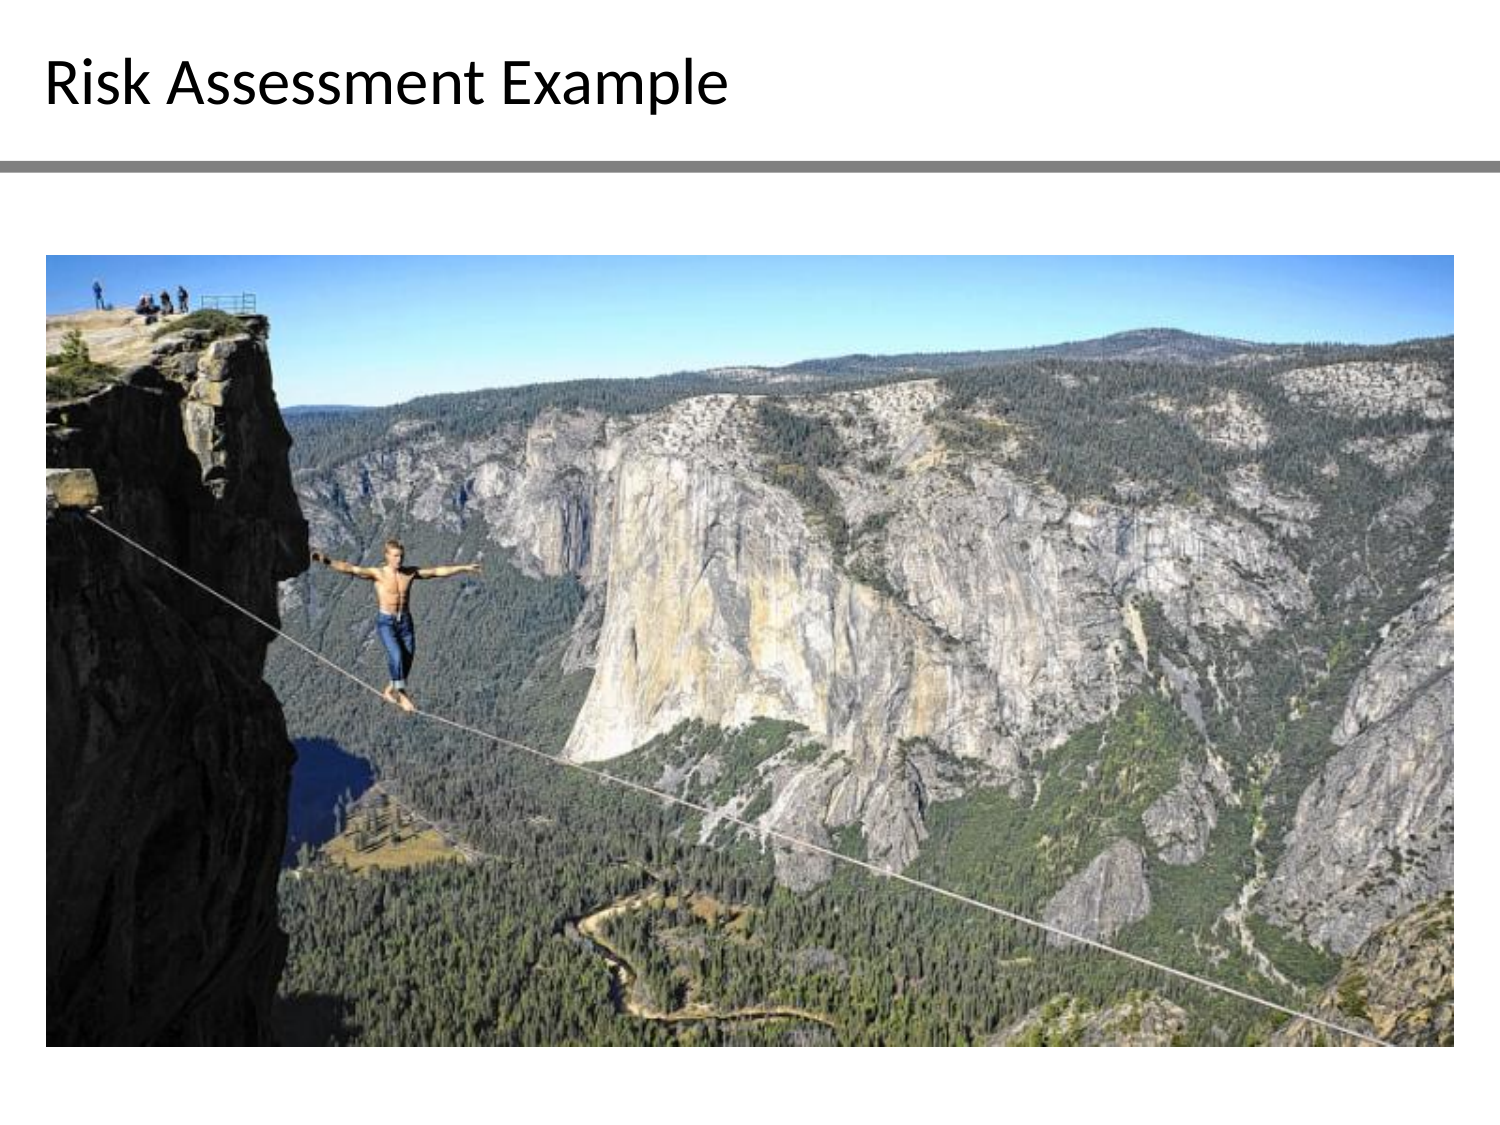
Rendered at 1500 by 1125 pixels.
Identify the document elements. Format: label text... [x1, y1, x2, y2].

text_box Risk Assessment Example [29, 30, 1317, 126]
picture [46, 255, 1454, 1047]
